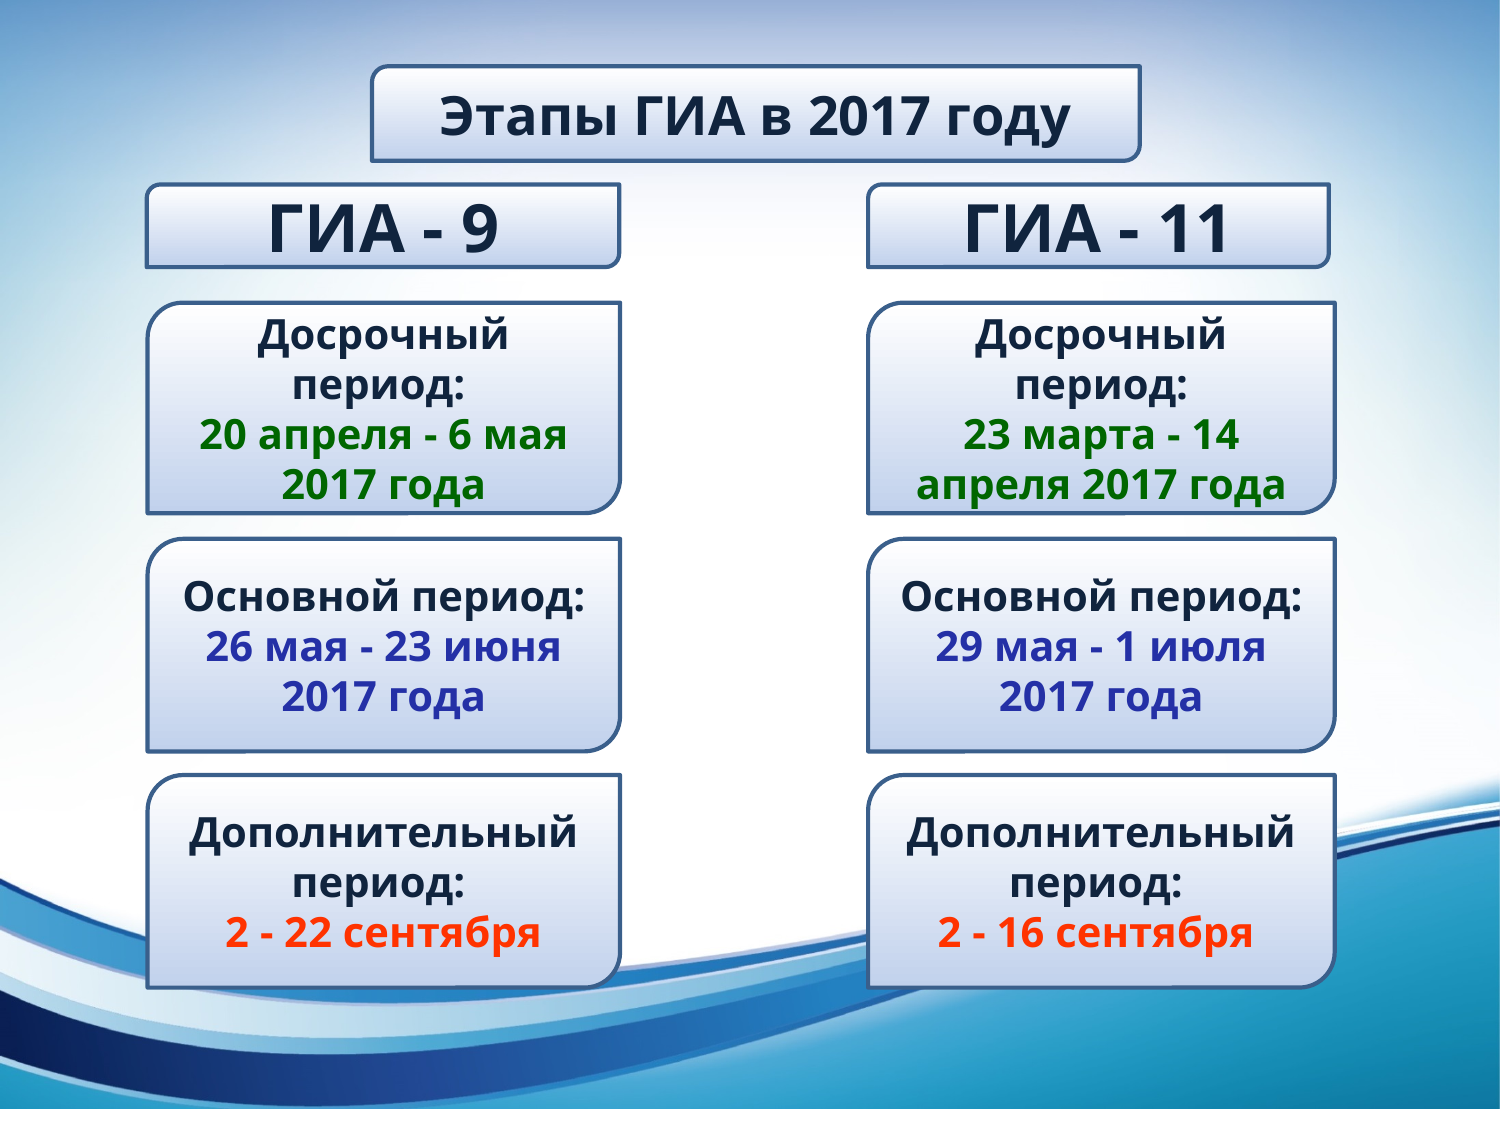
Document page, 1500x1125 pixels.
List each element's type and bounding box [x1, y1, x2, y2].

list [0, 0, 1500, 1110]
